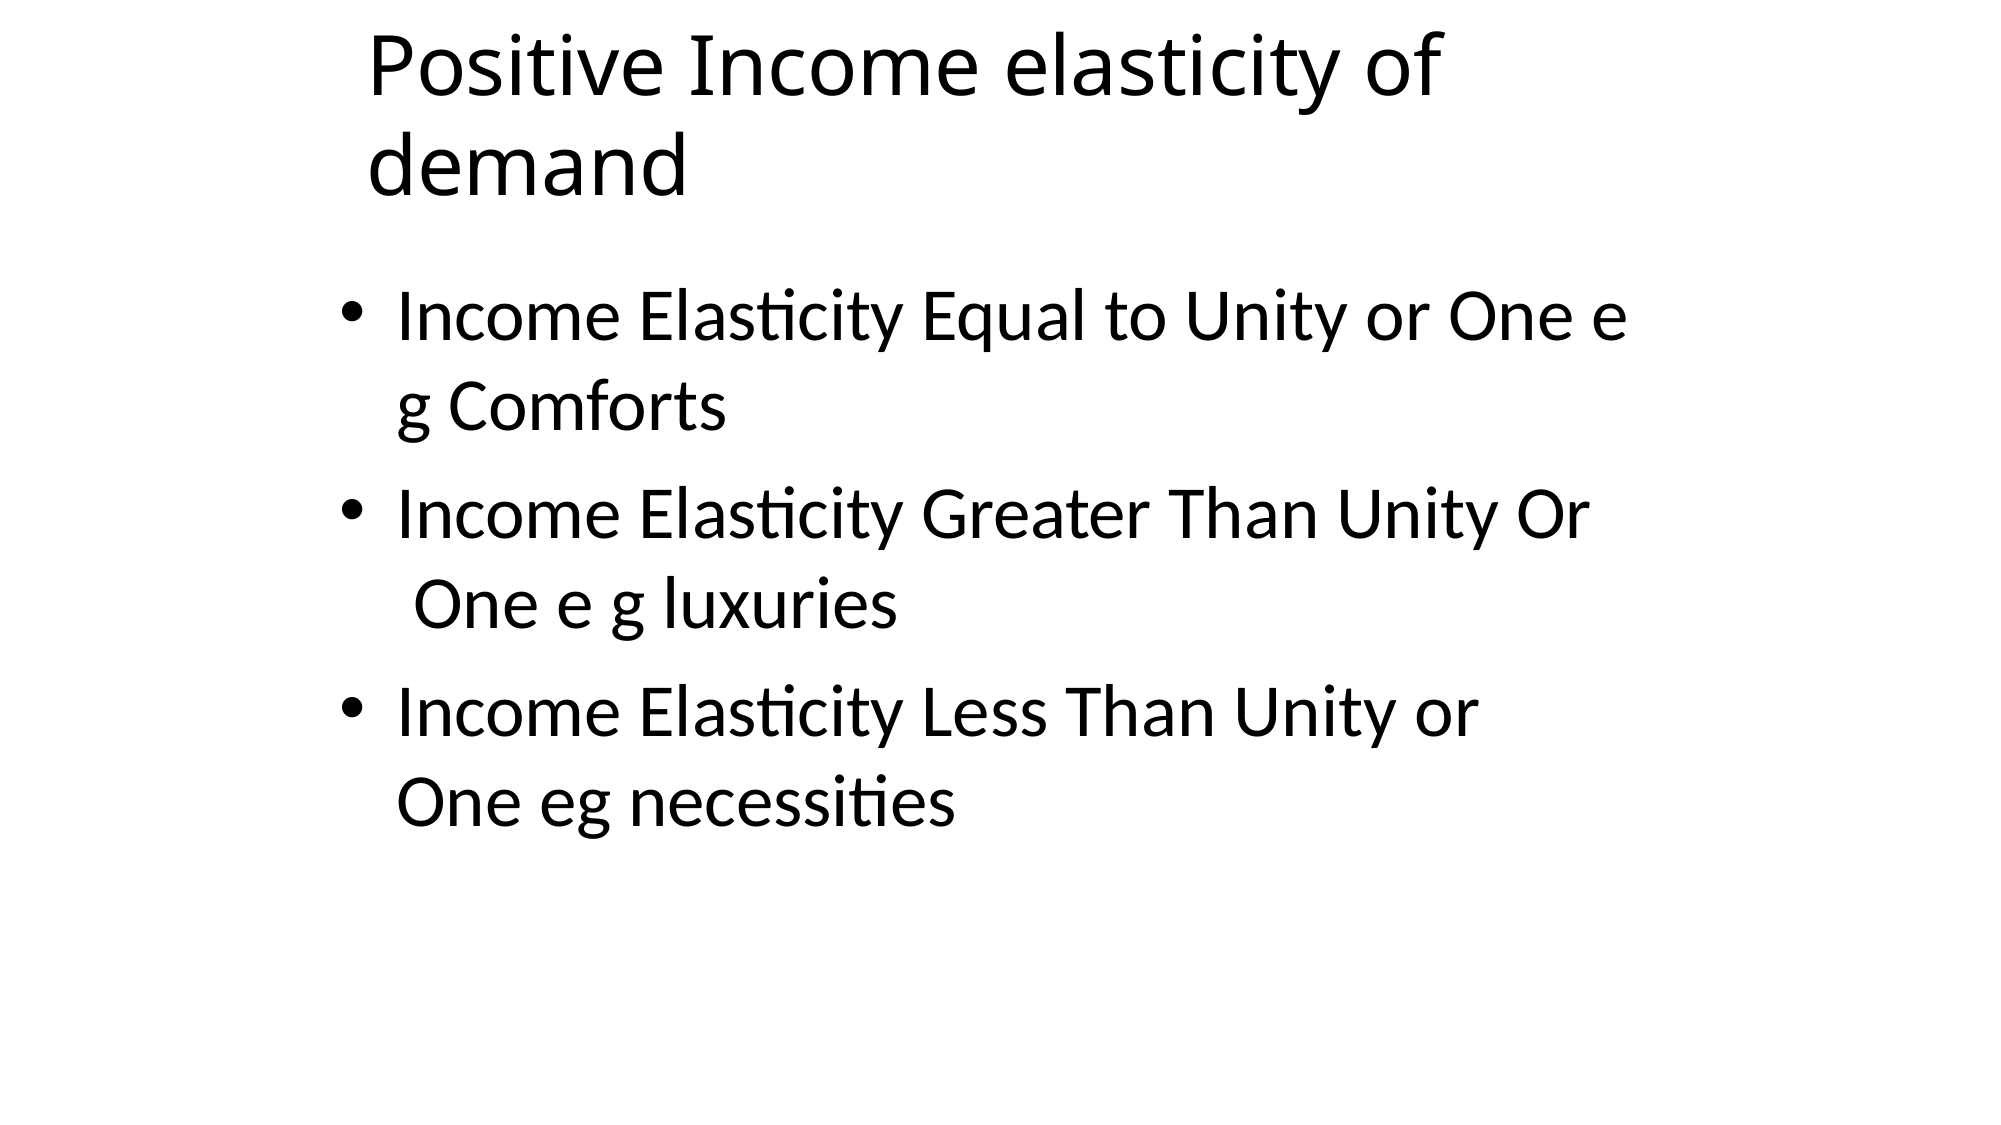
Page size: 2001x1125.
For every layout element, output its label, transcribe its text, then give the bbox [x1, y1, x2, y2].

text_box Income Elasticity Equal to Unity or One e g Comforts Income Elasticity Greater Than Unity Or One e g luxuries Income Elasticity Less Than Unity or One eg necessities [337, 245, 1629, 842]
title Positive Income elasticity of demand [364, 9, 1637, 213]
